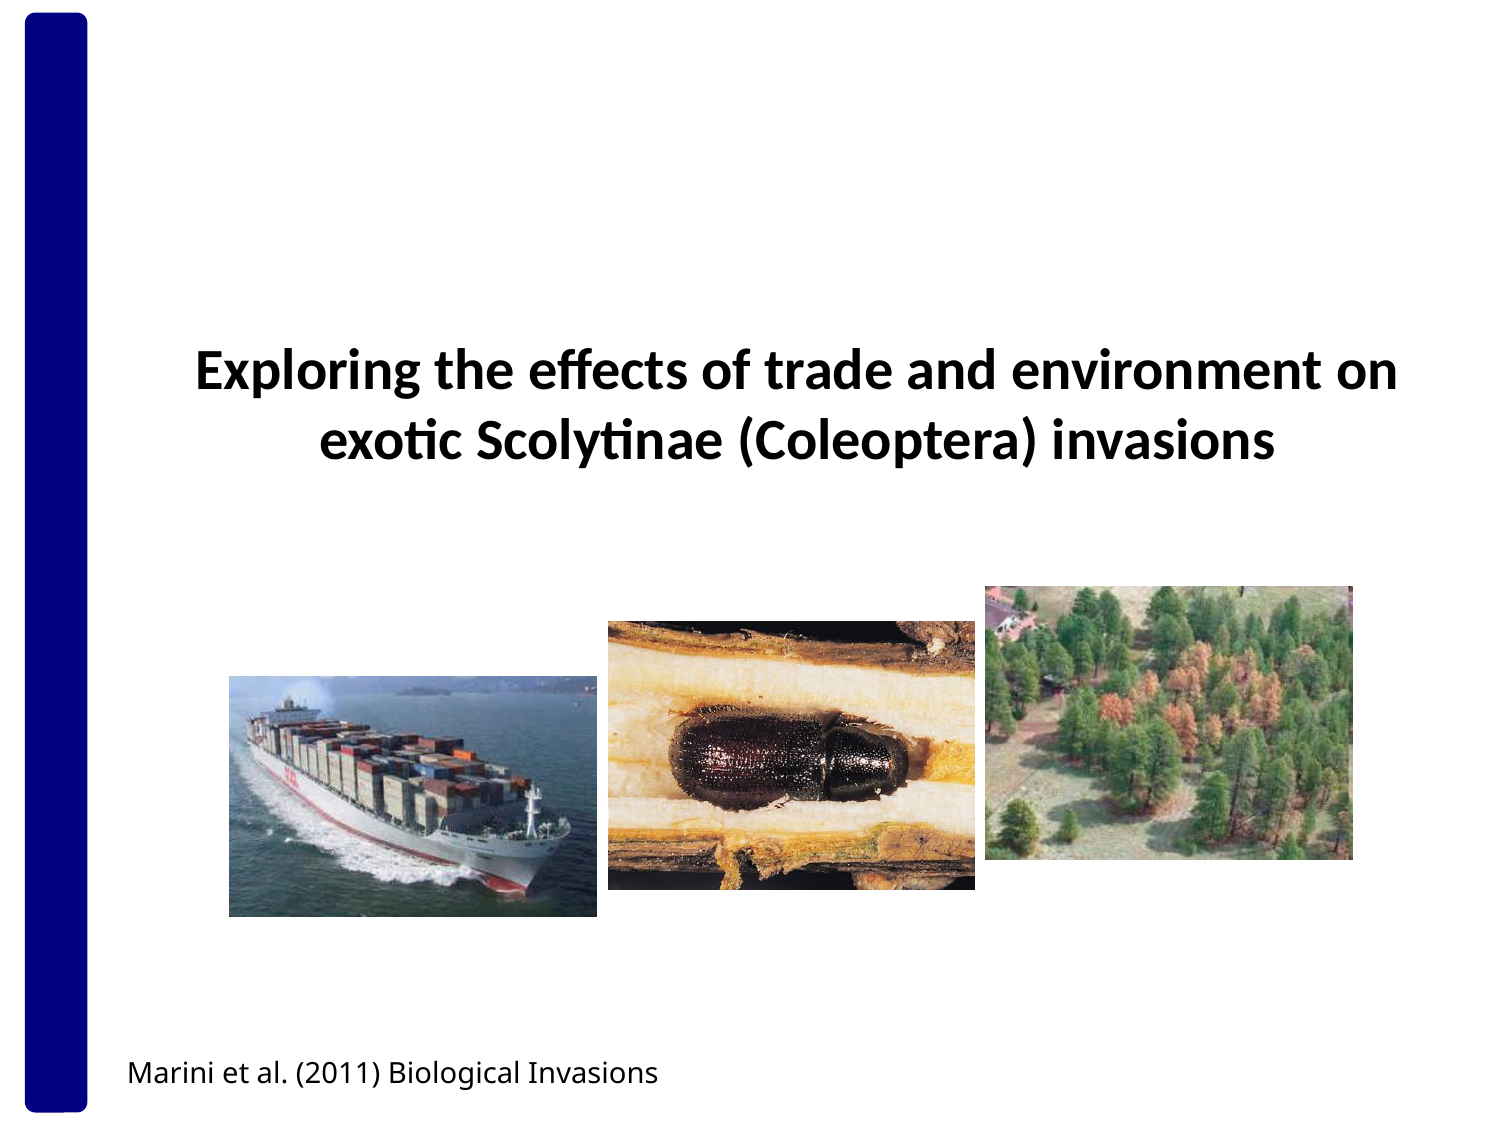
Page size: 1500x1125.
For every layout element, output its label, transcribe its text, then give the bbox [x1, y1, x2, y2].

picture [229, 676, 597, 917]
picture [985, 585, 1353, 860]
text_box [24, 12, 88, 1113]
picture [608, 621, 975, 890]
title Exploring the effects of trade and environment on exotic Scolytinae (Coleoptera) invasions [147, 323, 1447, 527]
text_box Marini et al. (2011) Biological Invasions [112, 1047, 762, 1097]
